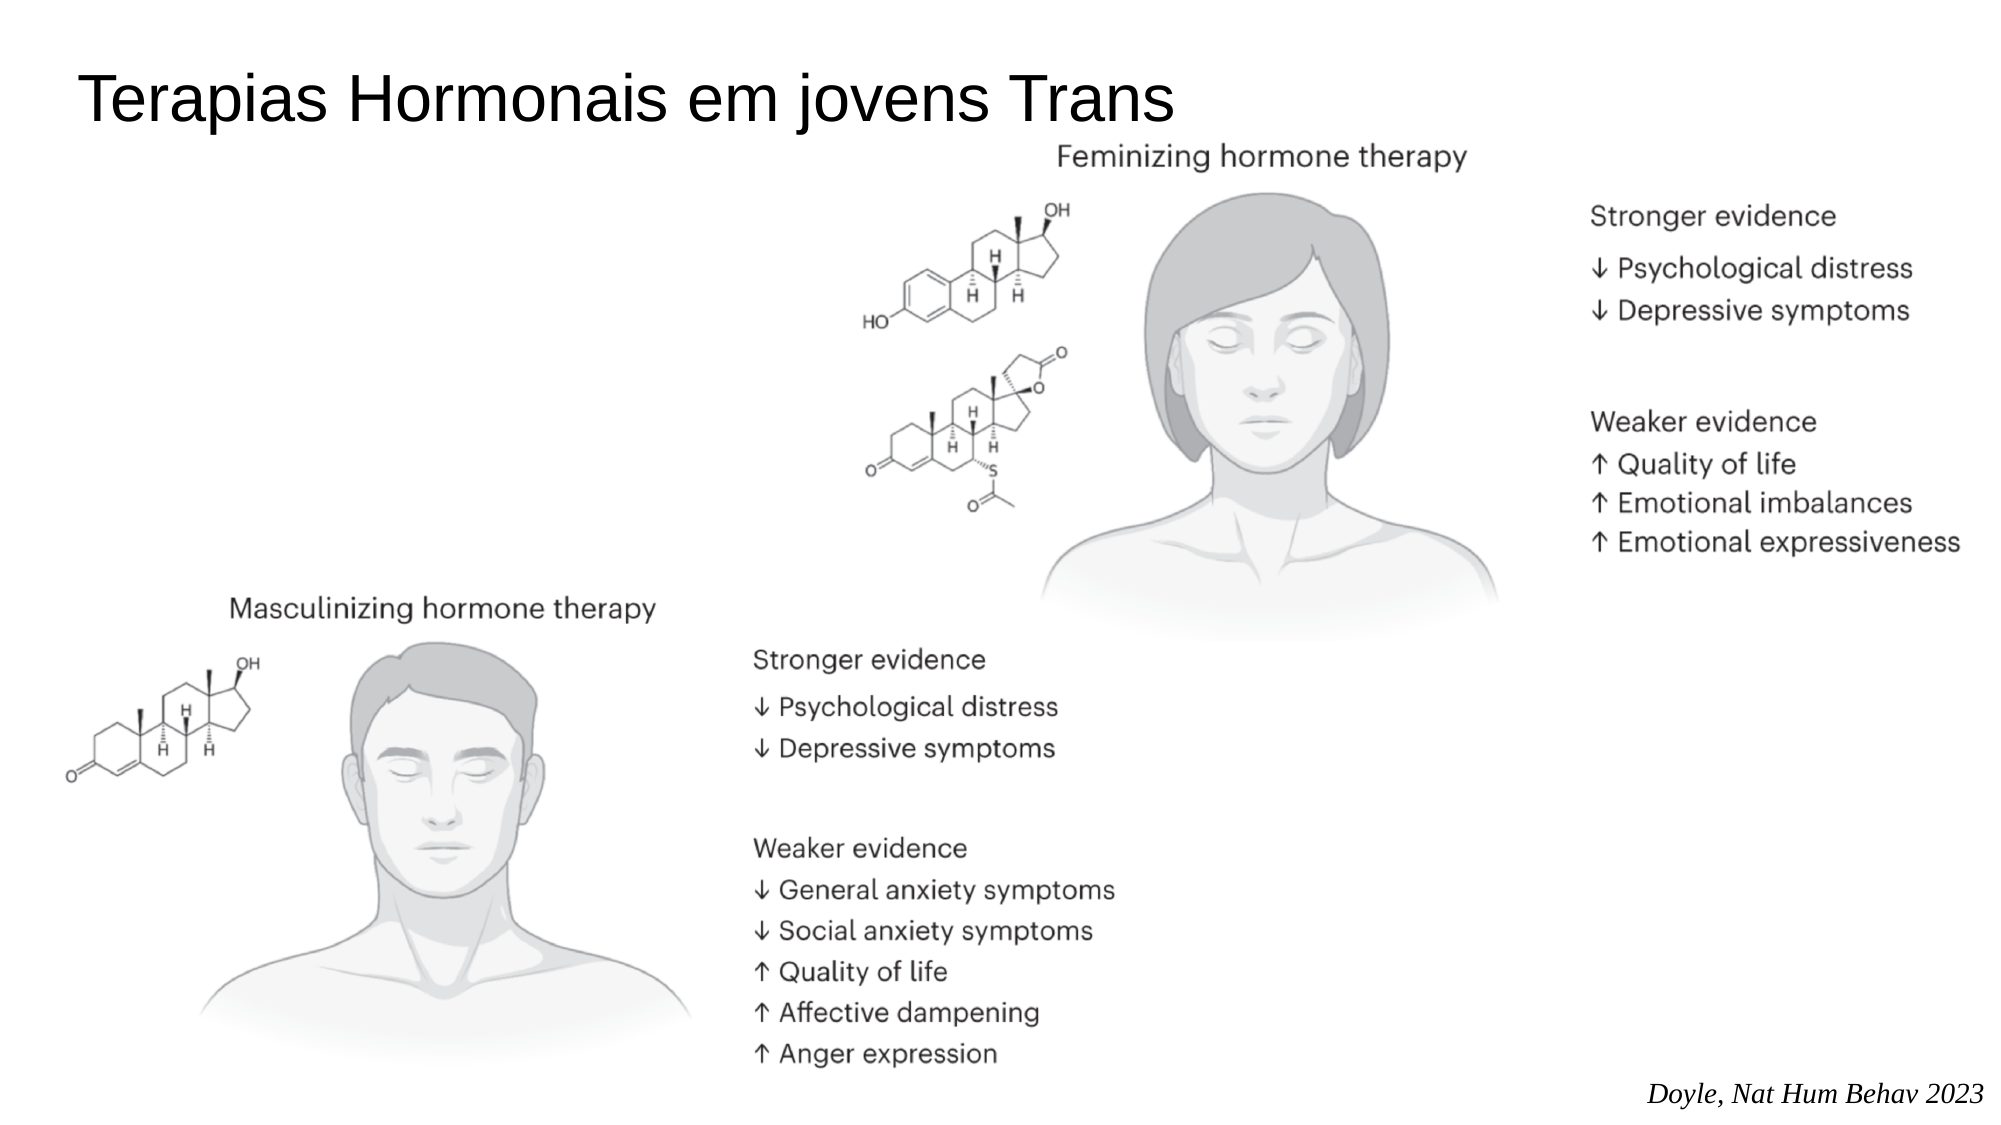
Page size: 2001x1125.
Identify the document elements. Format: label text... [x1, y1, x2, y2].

text_box Doyle, Nat Hum Behav 2023 [57, 1071, 2000, 1124]
text_box Terapias Hormonais em jovens Trans [57, 53, 1428, 179]
picture [29, 128, 1971, 1083]
